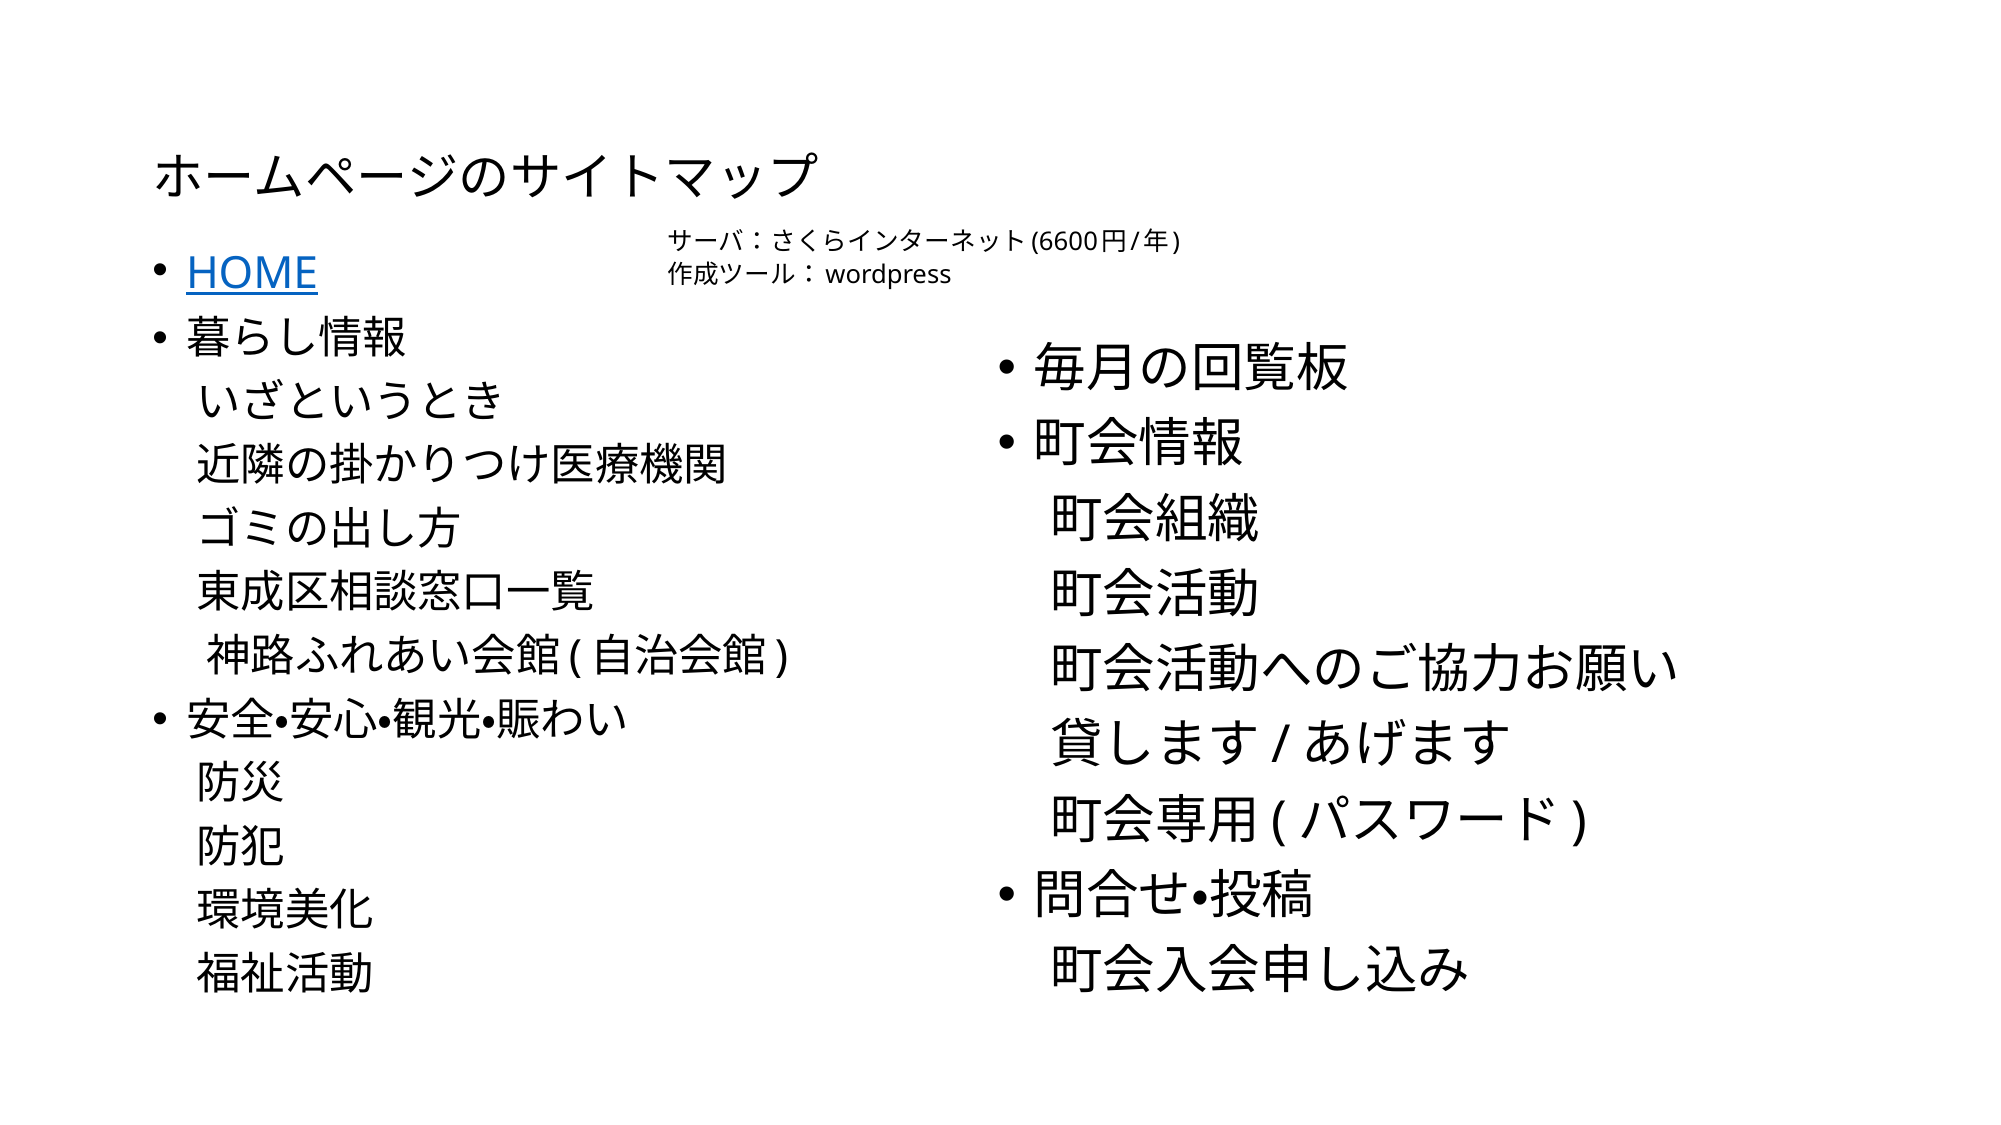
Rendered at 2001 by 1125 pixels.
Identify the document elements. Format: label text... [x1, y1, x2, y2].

title ホームページのサイトマップ サーバ：さくらインターネット(6600円/年) 作成ツール：wordpress [137, 142, 1863, 360]
list HOME 暮らし情報 いざというとき 近隣の掛かりつけ医療機関 ゴミの出し方 東成区相談窓口一覧 神路ふれあい会館(自治会館) 安全・安心・観光・賑わい 防災 防犯 環境美化 福祉活動 [137, 237, 963, 1014]
text_box 毎月の回覧板 町会情報 町会組織 町会活動 町会活動へのご協力お願い 貸します/あげます 町会専用(パスワード) 問合せ・投稿 町会入会申し込み [982, 333, 1808, 1014]
